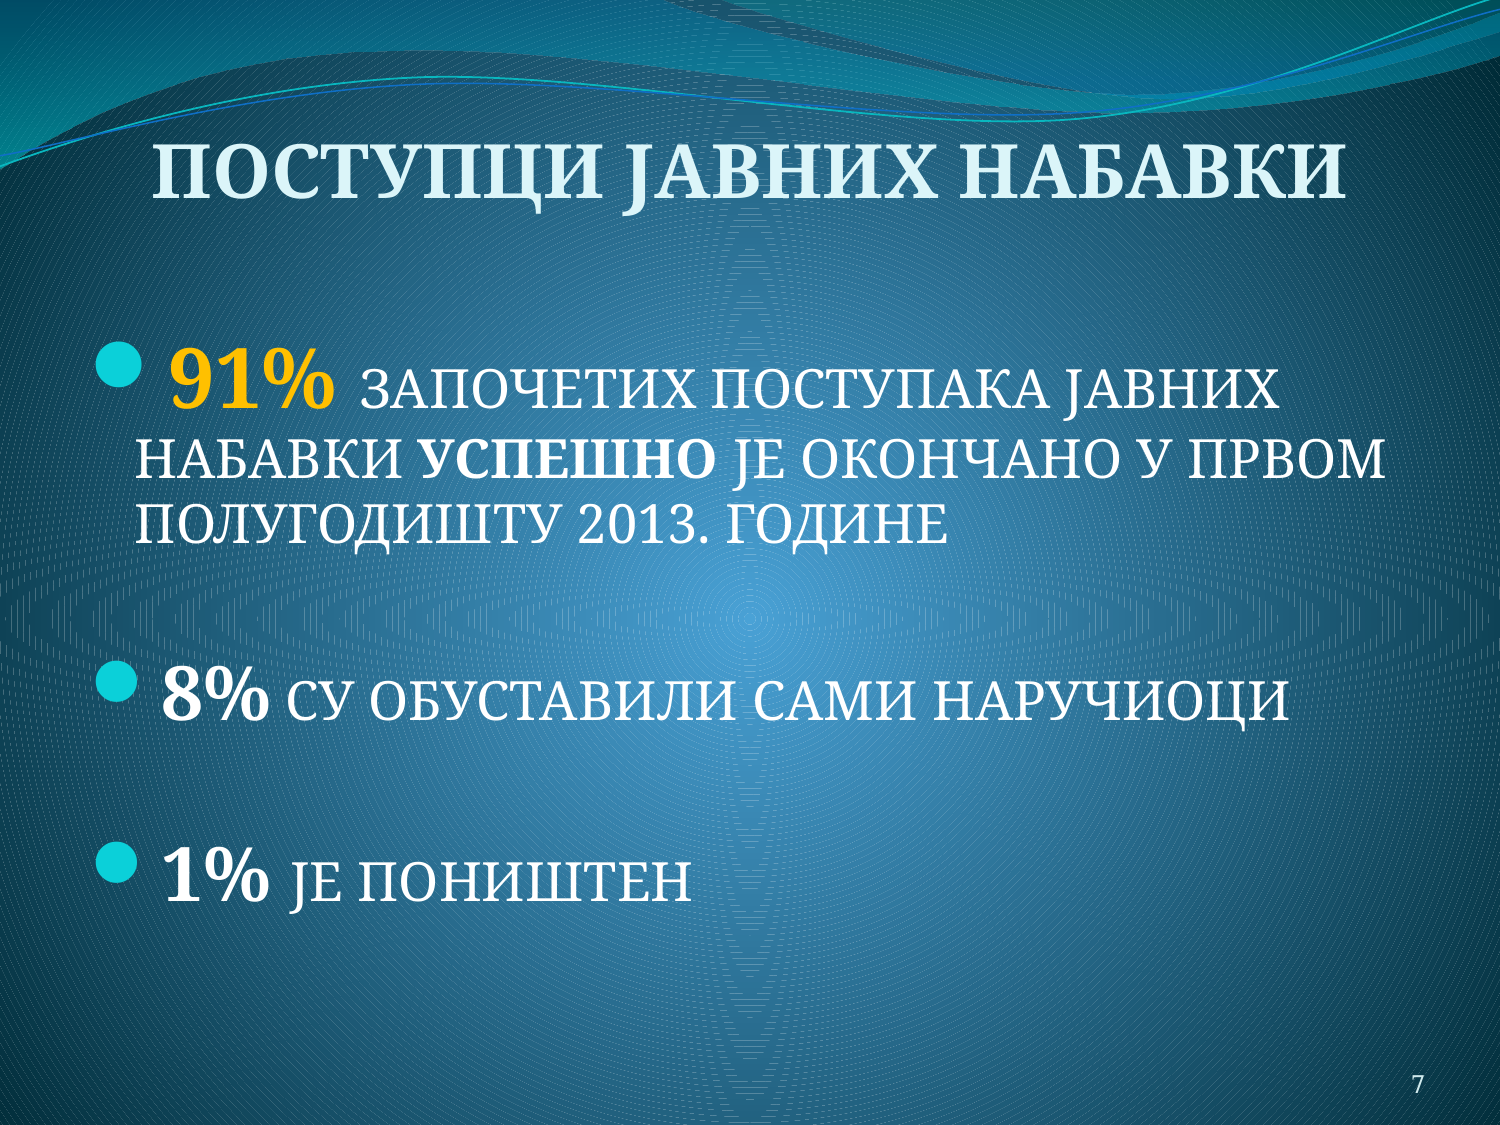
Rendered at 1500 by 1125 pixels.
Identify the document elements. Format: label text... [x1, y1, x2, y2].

slide_number 7 [1299, 1042, 1425, 1103]
title ПОСТУПЦИ ЈАВНИХ НАБАВКИ [75, 115, 1425, 303]
list 91% ЗАПОЧЕТИХ ПОСТУПАКА ЈАВНИХ НАБАВКИ УСПЕШНО ЈЕ ОКОНЧАНО У ПРВОМ ПОЛУГОДИШТУ 2013. ГОДИНЕ 8% СУ ОБУСТАВИЛИ САМИ НАРУЧИОЦИ 1% ЈЕ ПОНИШТЕН [75, 317, 1425, 1038]
